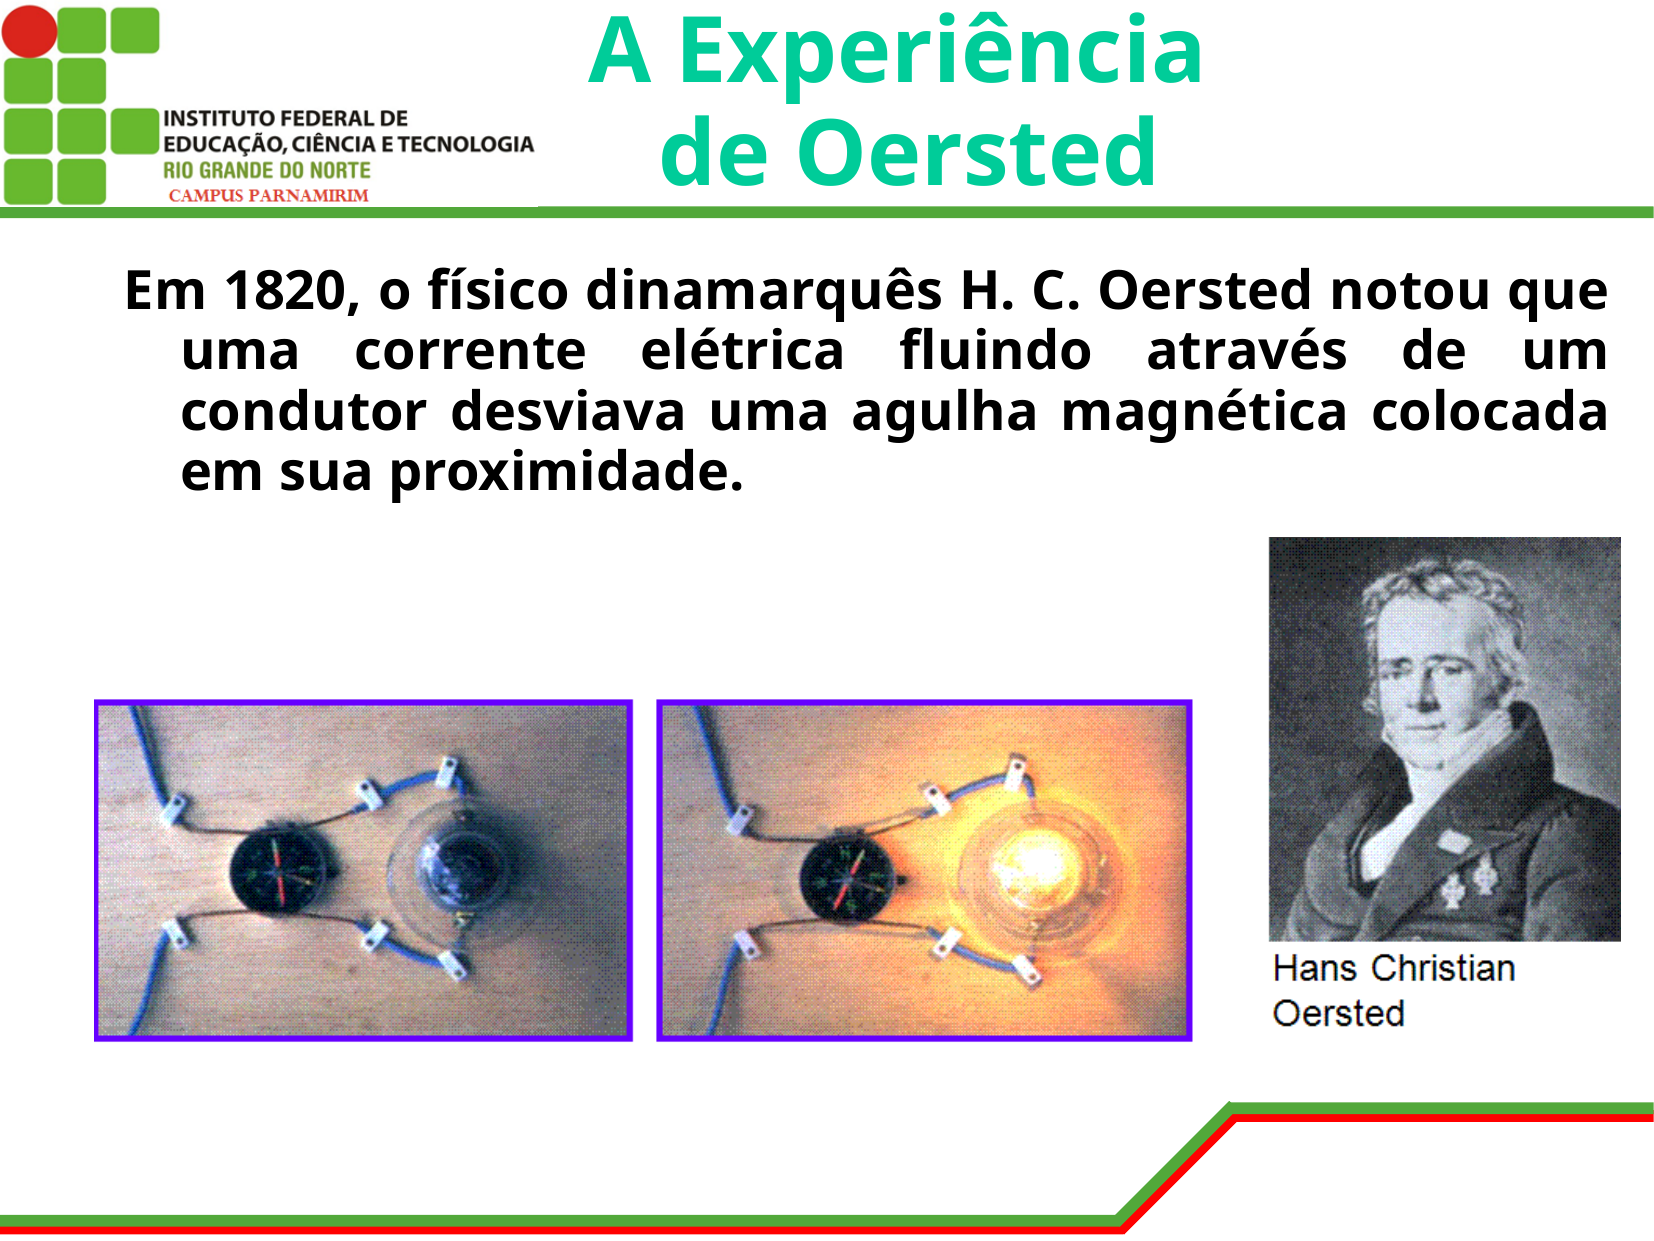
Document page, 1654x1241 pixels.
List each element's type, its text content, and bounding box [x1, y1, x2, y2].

list Em 1820, o físico dinamarquês H. C. Oersted notou que uma corrente elétrica fluindo através de um condutor desviava uma agulha magnética colocada em sua proximidade. [123, 256, 1612, 535]
picture [0, 0, 165, 207]
picture [94, 537, 1621, 1079]
title A Experiência de Oersted [165, 0, 1654, 207]
